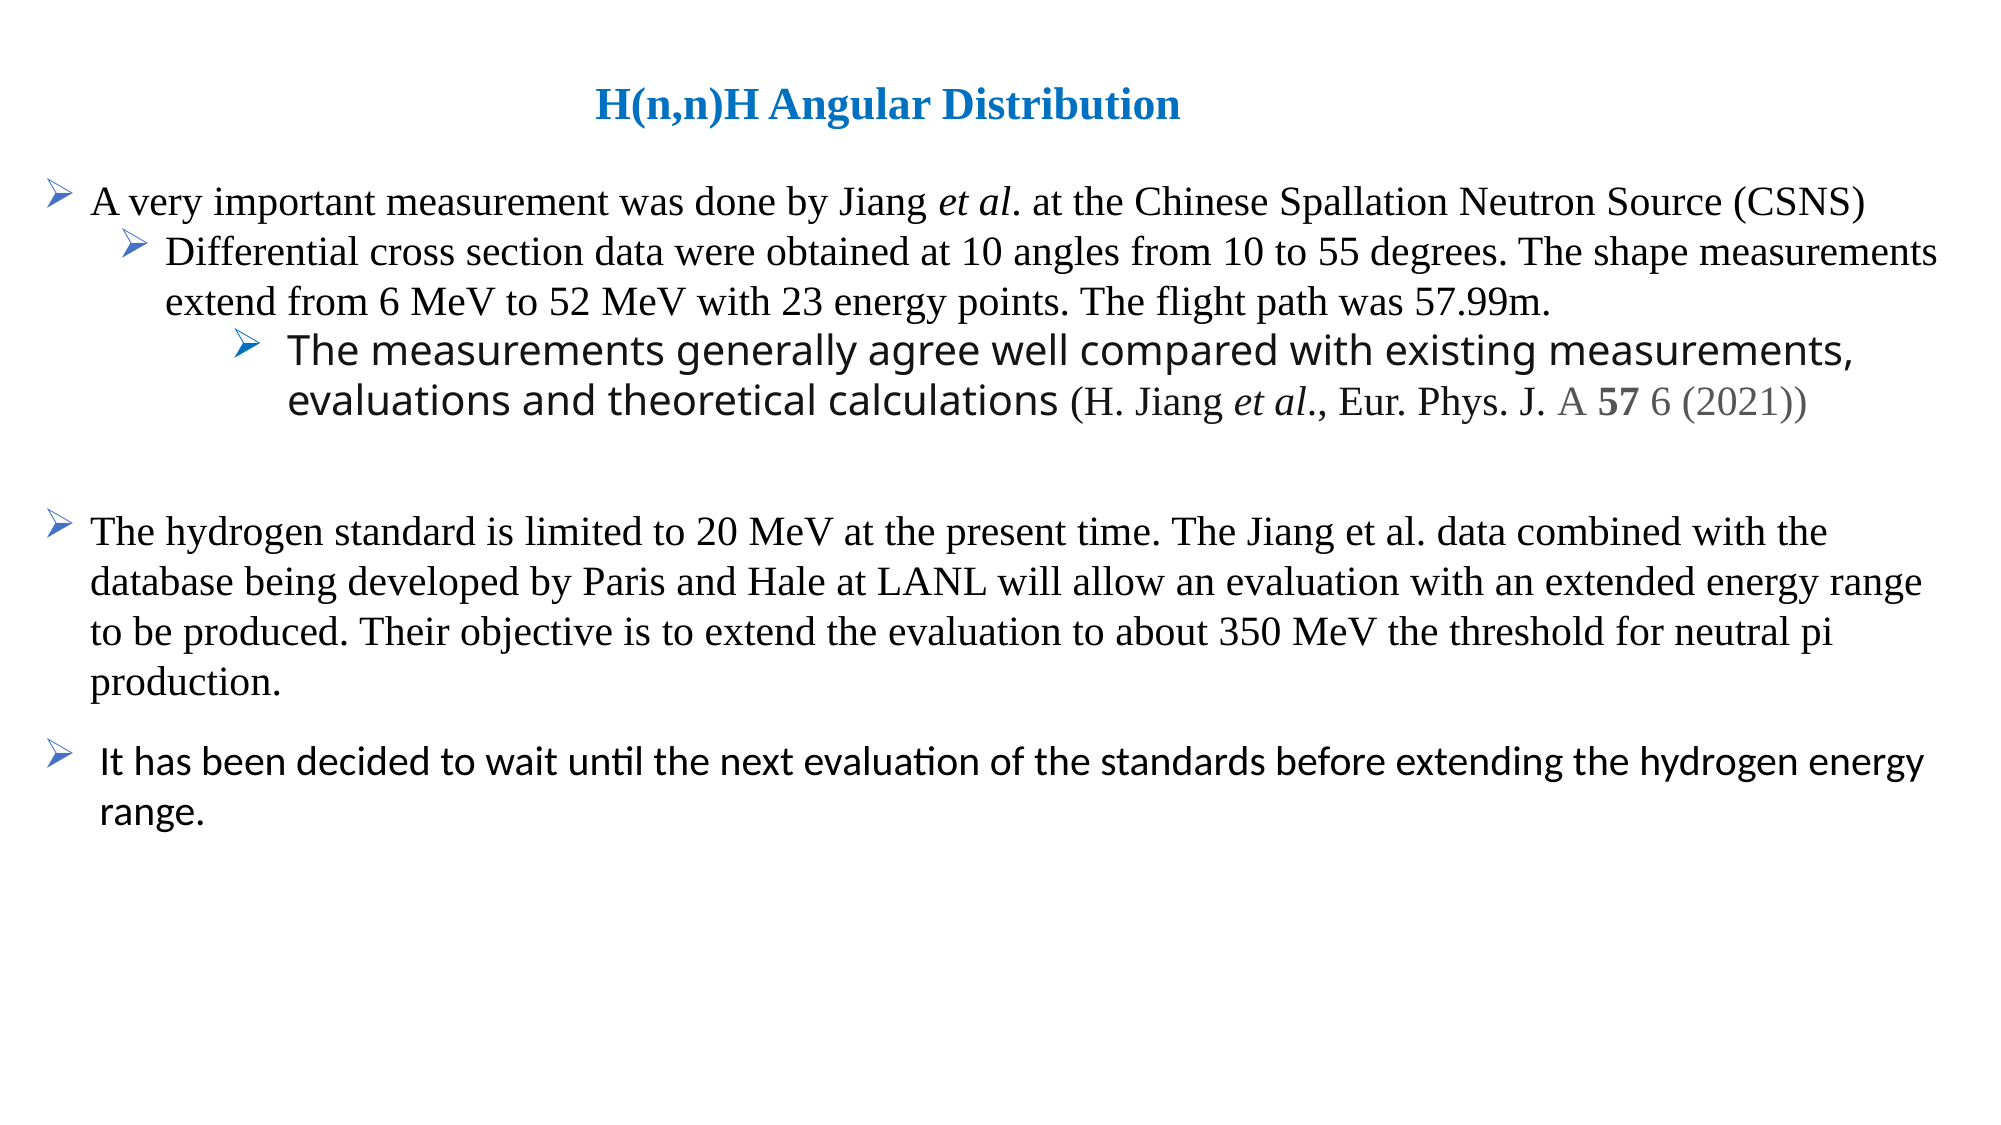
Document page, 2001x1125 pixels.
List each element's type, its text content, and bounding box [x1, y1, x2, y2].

text_box H(n,n)H Angular Distribution A very important measurement was done by Jiang et al. at the Chinese Spallation Neutron Source (CSNS) Differential cross section data were obtained at 10 angles from 10 to 55 degrees. The shape measurements extend from 6 MeV to 52 MeV with 23 energy points. The flight path was 57.99m. The measurements generally agree well compared with existing measurements, evaluations and theoretical calculations (H. Jiang et al., Eur. Phys. J. A 57 6 (2021)) The hydrogen standard is limited to 20 MeV at the present time. The Jiang et al. data combined with the database being developed by Paris and Hale at LANL will allow an evaluation with an extended energy range to be produced. Their objective is to extend the evaluation to about 350 MeV the threshold for neutral pi production. It has been decided to wait until the next evaluation of the standards before extending the hydrogen energy range. [28, 26, 1979, 1125]
